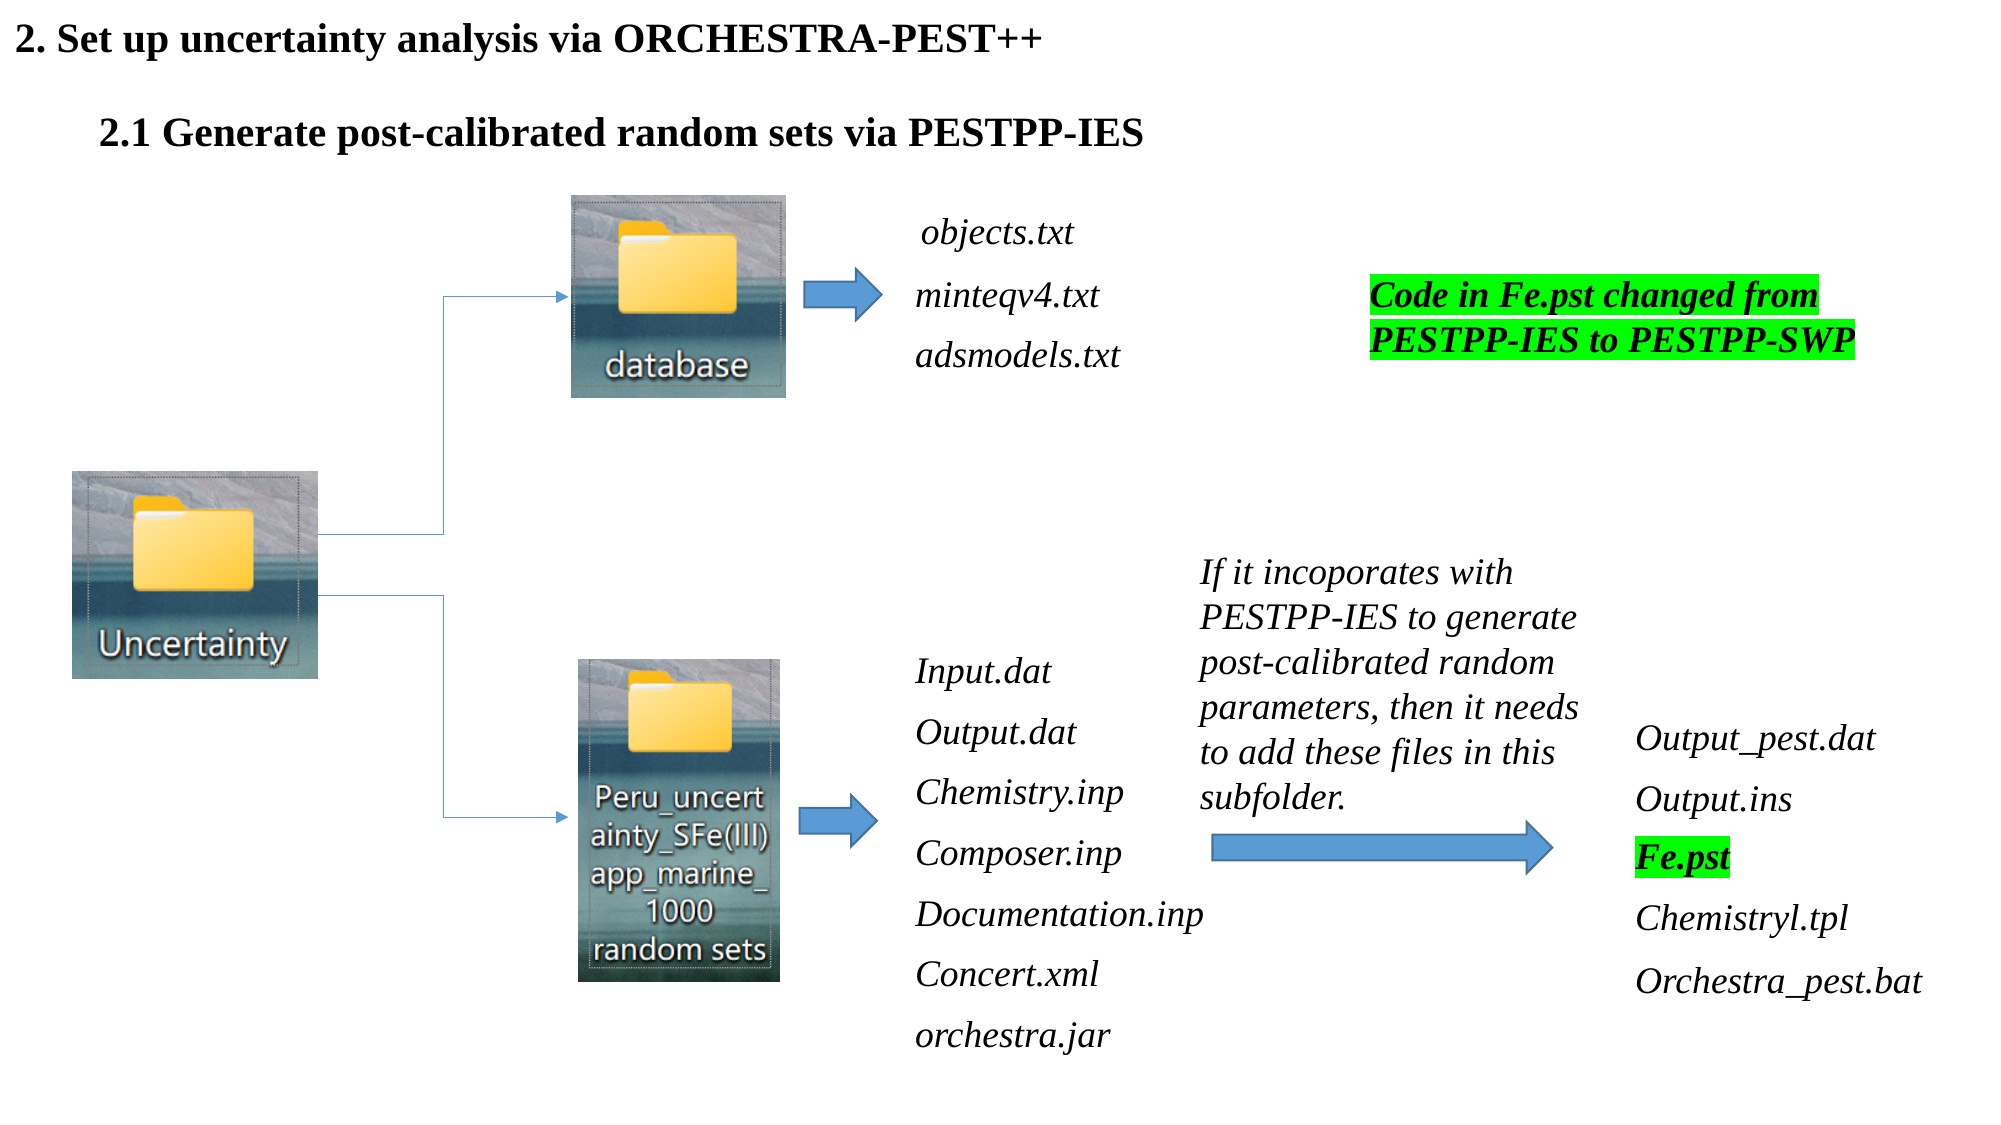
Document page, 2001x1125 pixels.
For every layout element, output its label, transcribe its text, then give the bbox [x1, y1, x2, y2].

text_box minteqv4.txt [900, 262, 1179, 322]
text_box objects.txt [906, 199, 1132, 260]
text_box 2. Set up uncertainty analysis via ORCHESTRA-PEST++ [0, 3, 1083, 69]
text_box If it incoporates with PESTPP-IES to generate post-calibrated random parameters, then it needs to add these files in this subfolder. [1185, 539, 1605, 824]
picture [578, 659, 780, 982]
text_box Fe.pst [1620, 824, 1969, 885]
text_box orchestra.jar [900, 1002, 1155, 1063]
text_box [798, 792, 879, 849]
text_box Documentation.inp [900, 881, 1236, 941]
picture [571, 195, 786, 398]
text_box Orchestra_pest.bat [1620, 948, 1978, 1008]
text_box Output_pest.dat [1620, 705, 1912, 766]
text_box [803, 266, 884, 323]
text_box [317, 595, 569, 818]
text_box Code in Fe.pst changed from PESTPP-IES to PESTPP-SWP [1354, 262, 1924, 367]
text_box [1211, 824, 1554, 876]
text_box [317, 296, 569, 535]
text_box 2.1 Generate post-calibrated random sets via PESTPP-IES [84, 97, 1167, 163]
text_box Composer.inp [900, 820, 1155, 881]
text_box Output.ins [1620, 766, 1813, 827]
text_box Chemistry.inp [900, 760, 1167, 820]
text_box Concert.xml [900, 941, 1213, 1002]
picture [72, 471, 318, 679]
text_box Input.dat [900, 638, 1092, 699]
text_box Output.dat [900, 699, 1092, 760]
text_box Chemistryl.tpl [1620, 885, 1931, 946]
text_box adsmodels.txt [900, 322, 1167, 383]
